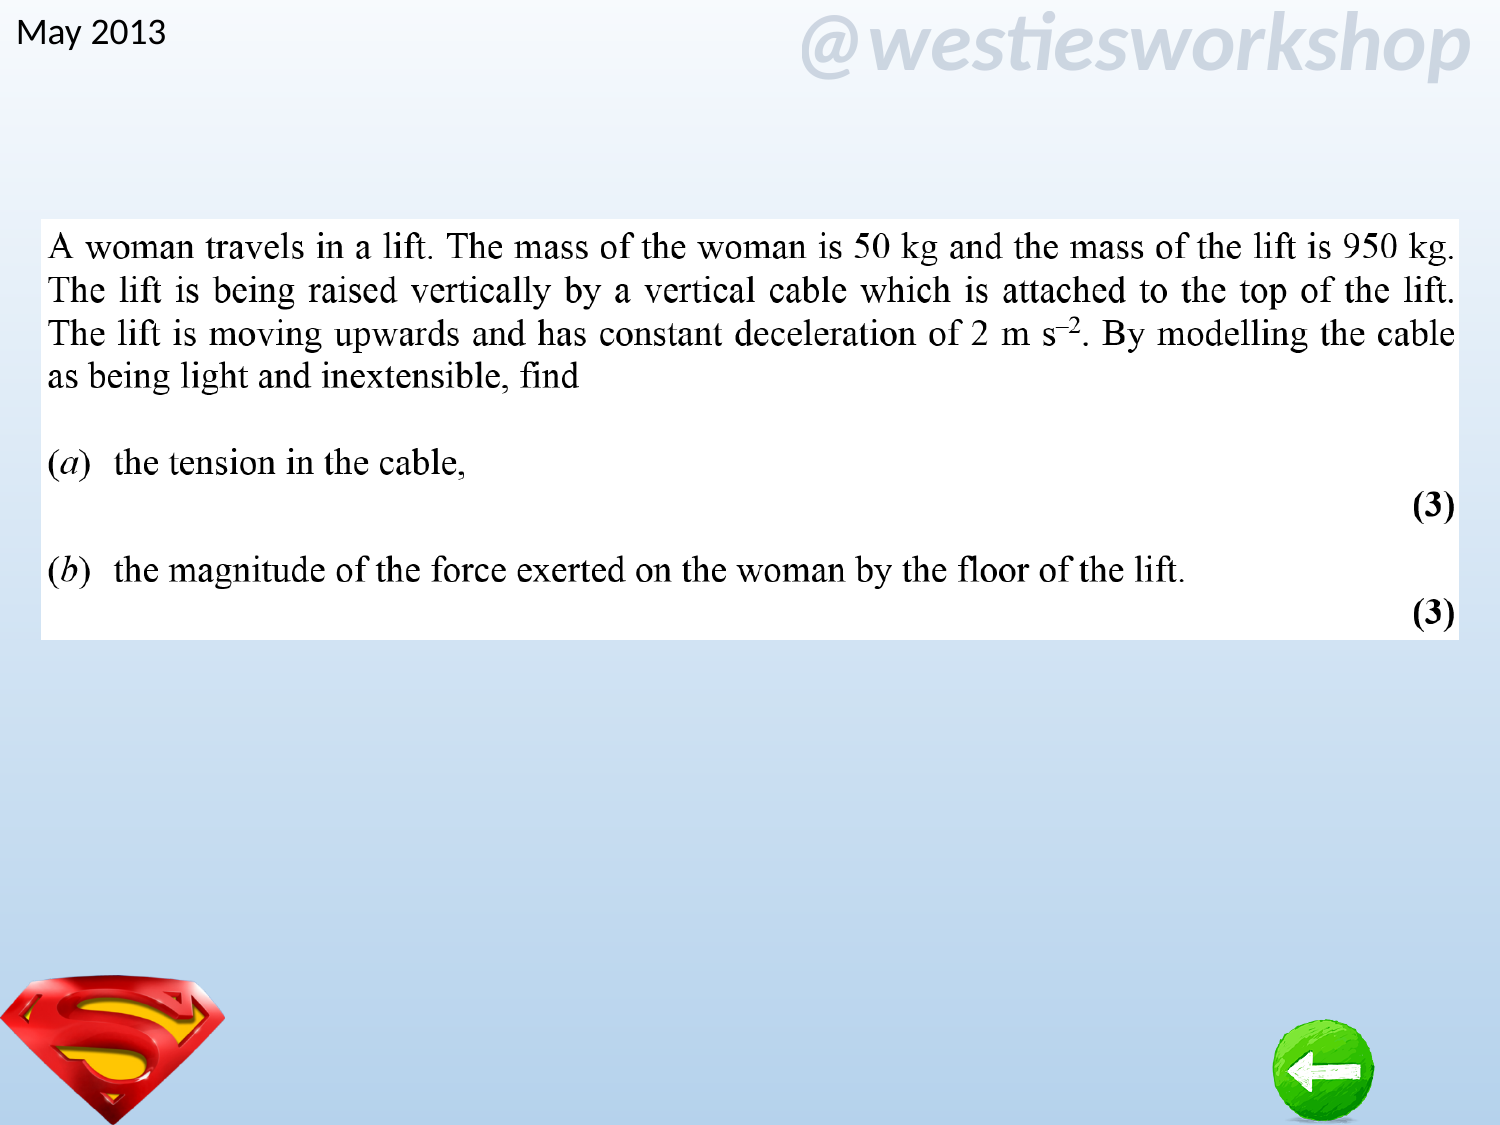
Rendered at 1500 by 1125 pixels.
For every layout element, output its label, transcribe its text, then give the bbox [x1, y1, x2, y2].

picture [0, 975, 225, 1125]
picture [41, 219, 1459, 640]
text_box May 2013 [1, 0, 182, 60]
picture [1270, 1019, 1376, 1125]
